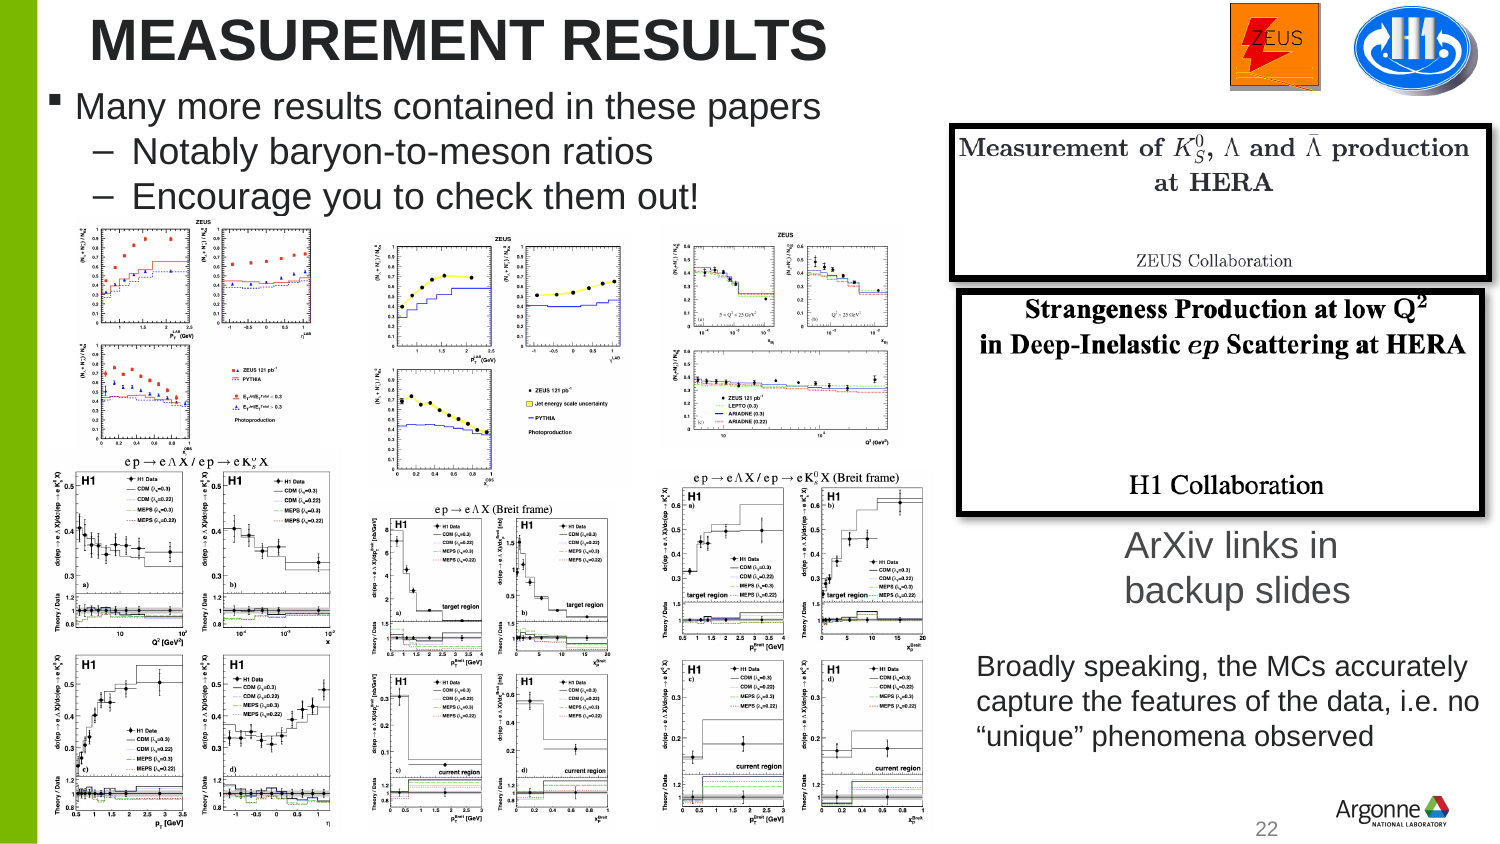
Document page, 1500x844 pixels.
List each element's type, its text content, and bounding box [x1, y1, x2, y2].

picture [659, 225, 906, 450]
picture [961, 294, 1480, 512]
picture [48, 216, 343, 832]
picture [1230, 2, 1321, 91]
picture [1353, 5, 1478, 97]
picture [369, 231, 633, 490]
text_box Broadly speaking, the MCs accurately capture the features of the data, i.e. no “unique” phenomena observed [961, 640, 1500, 844]
picture [954, 129, 1487, 276]
text_box Many more results contained in these papers Notably baryon-to-meson ratios Encourage you to check them out! [31, 74, 850, 619]
text_box ArXiv links in backup slides [1109, 523, 1379, 619]
picture [368, 501, 616, 832]
picture [656, 470, 934, 832]
